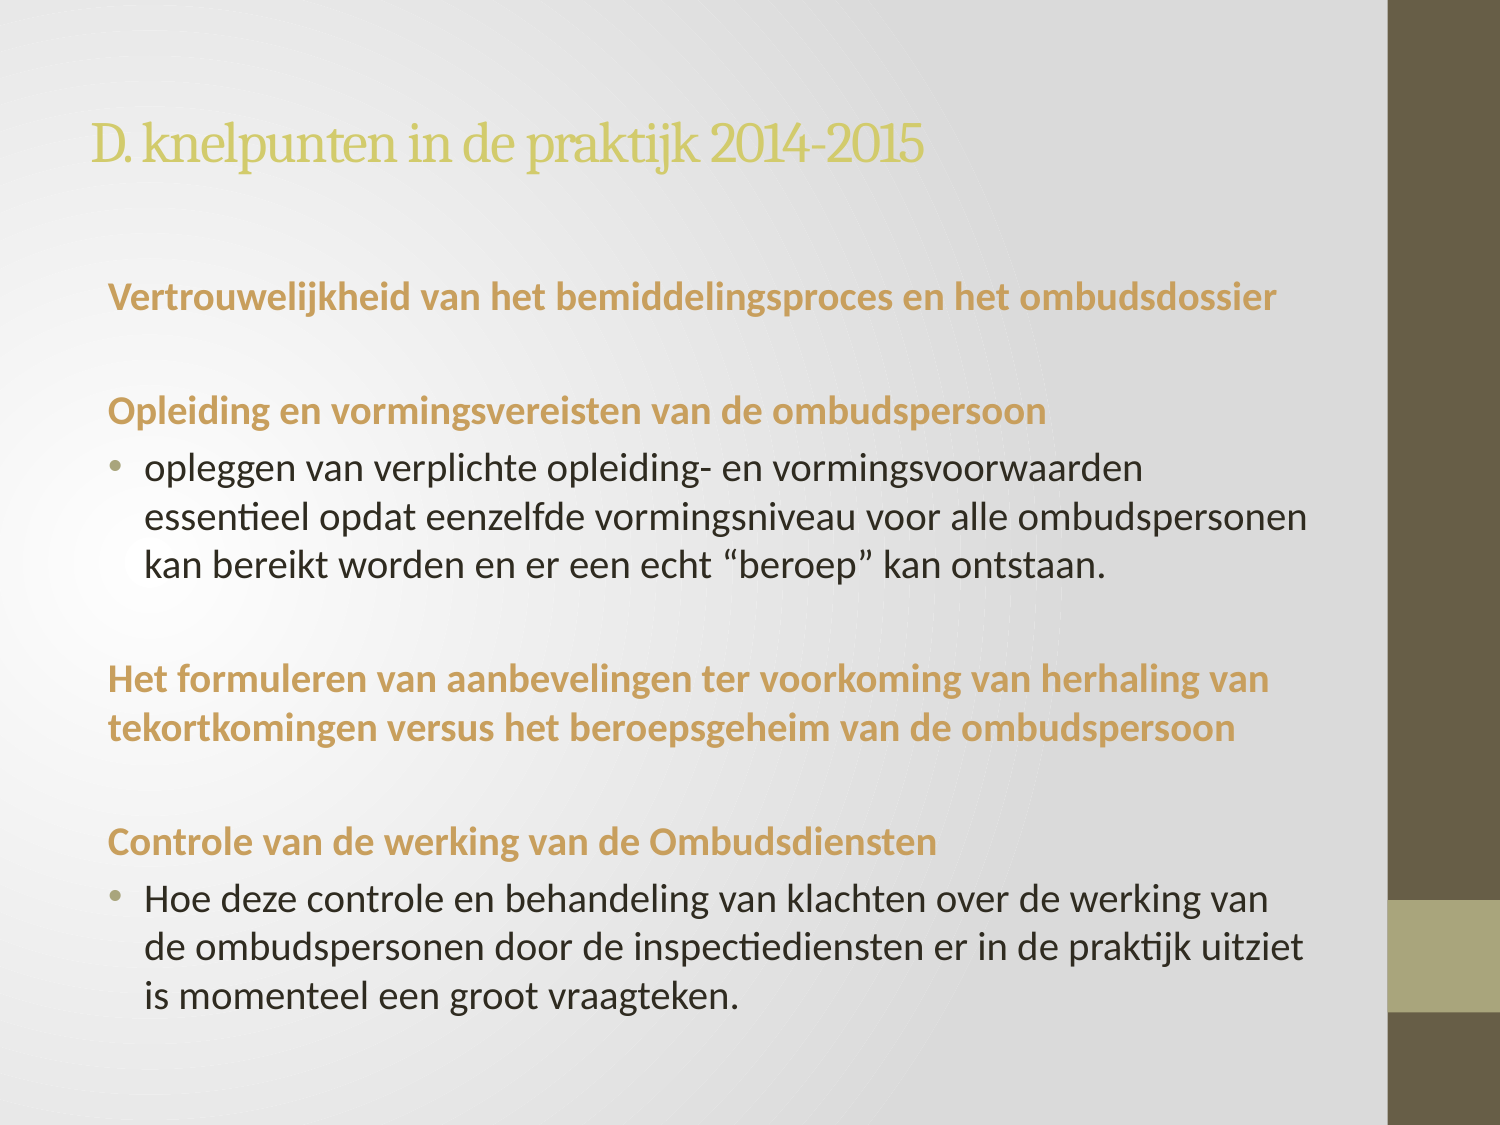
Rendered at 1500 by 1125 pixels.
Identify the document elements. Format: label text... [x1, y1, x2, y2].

title D. knelpunten in de praktijk 2014-2015 [75, 45, 1325, 233]
list Vertrouwelijkheid van het bemiddelingsproces en het ombudsdossier Opleiding en vormingsvereisten van de ombudspersoon opleggen van verplichte opleiding- en vormingsvoorwaarden essentieel opdat eenzelfde vormingsniveau voor alle ombudspersonen kan bereikt worden en er een echt “beroep” kan ontstaan. Het formuleren van aanbevelingen ter voorkoming van herhaling van tekortkomingen versus het beroepsgeheim van de ombudspersoon Controle van de werking van de Ombudsdiensten Hoe deze controle en behandeling van klachten over de werking van de ombudspersonen door de inspectiediensten er in de praktijk uitziet is momenteel een groot vraagteken. [75, 262, 1325, 1050]
